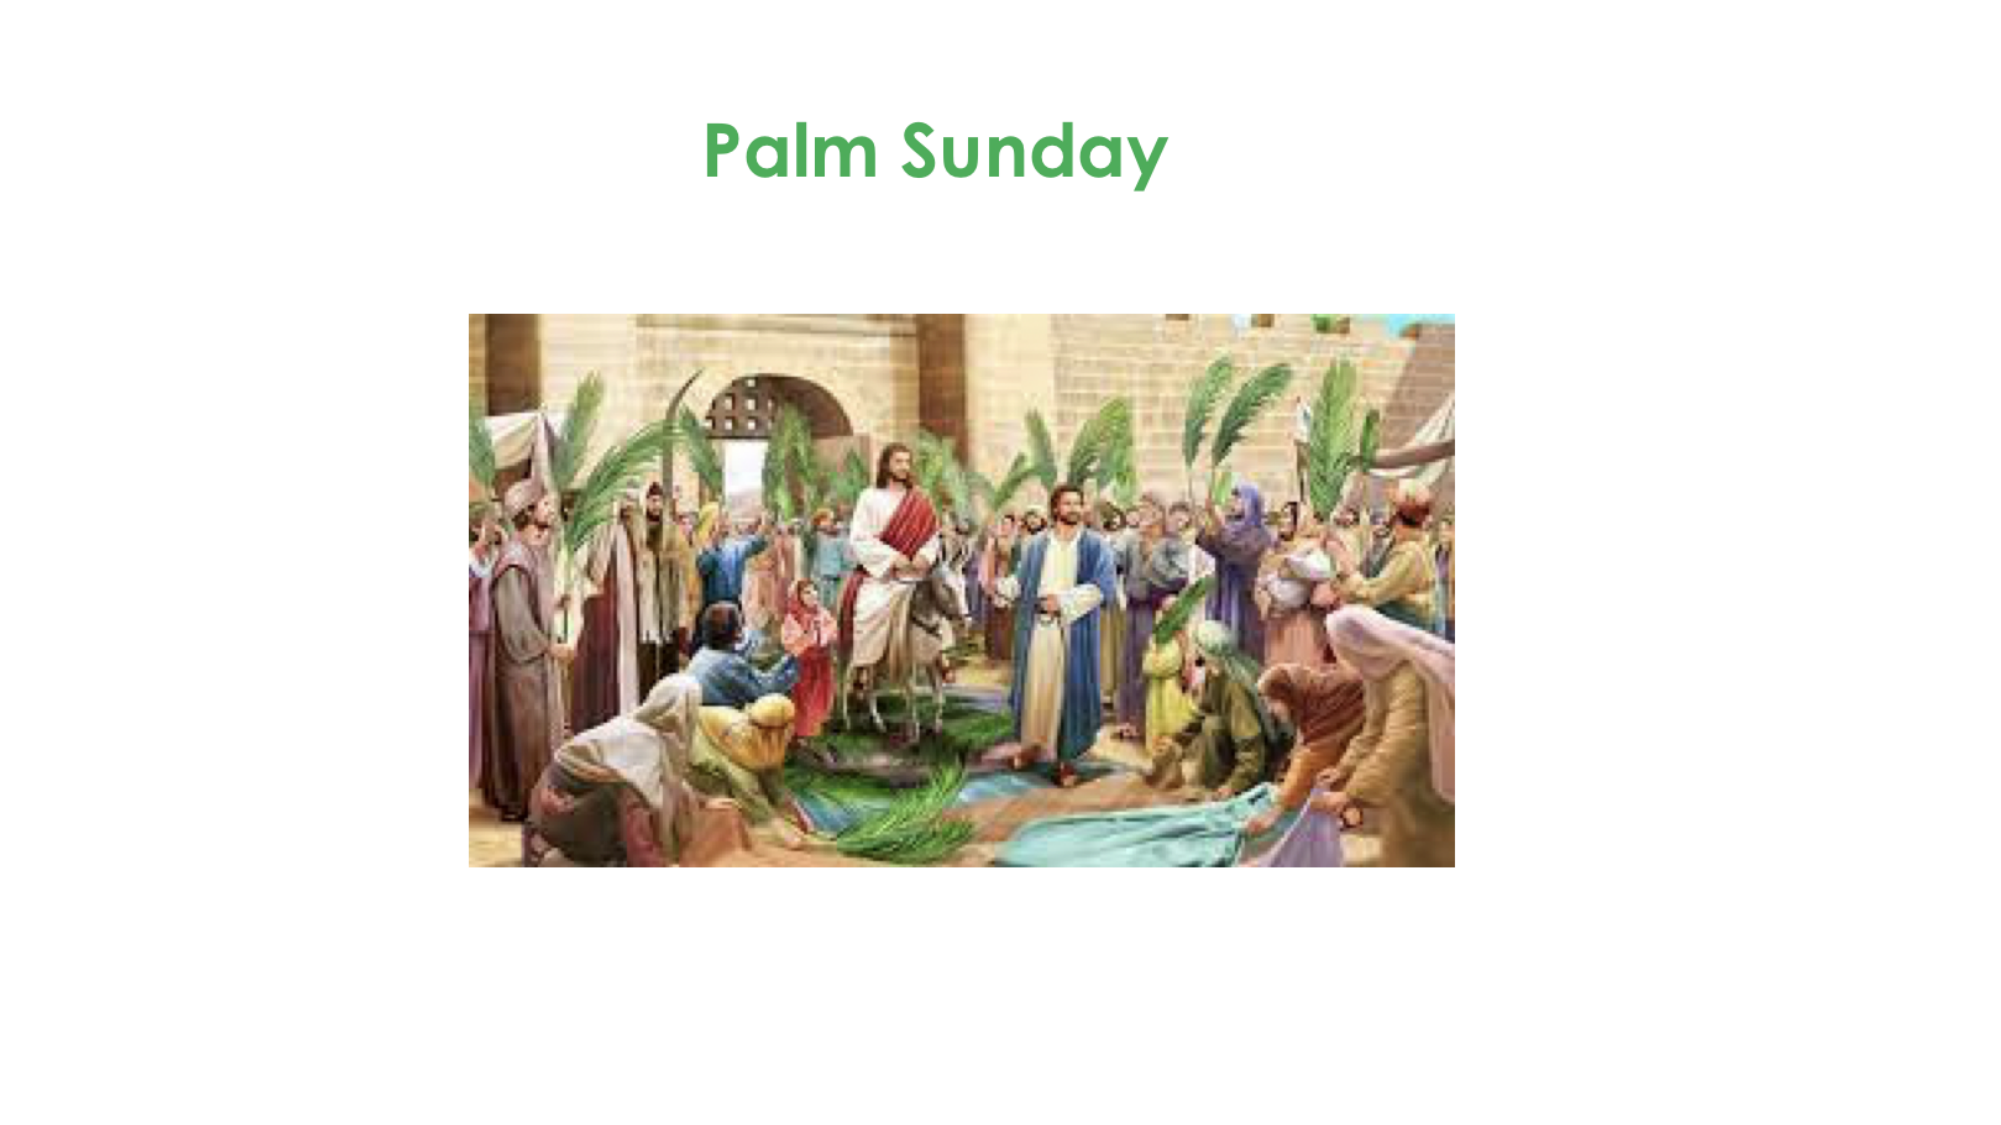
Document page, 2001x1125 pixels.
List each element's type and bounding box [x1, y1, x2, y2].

picture [71, 47, 1942, 1085]
